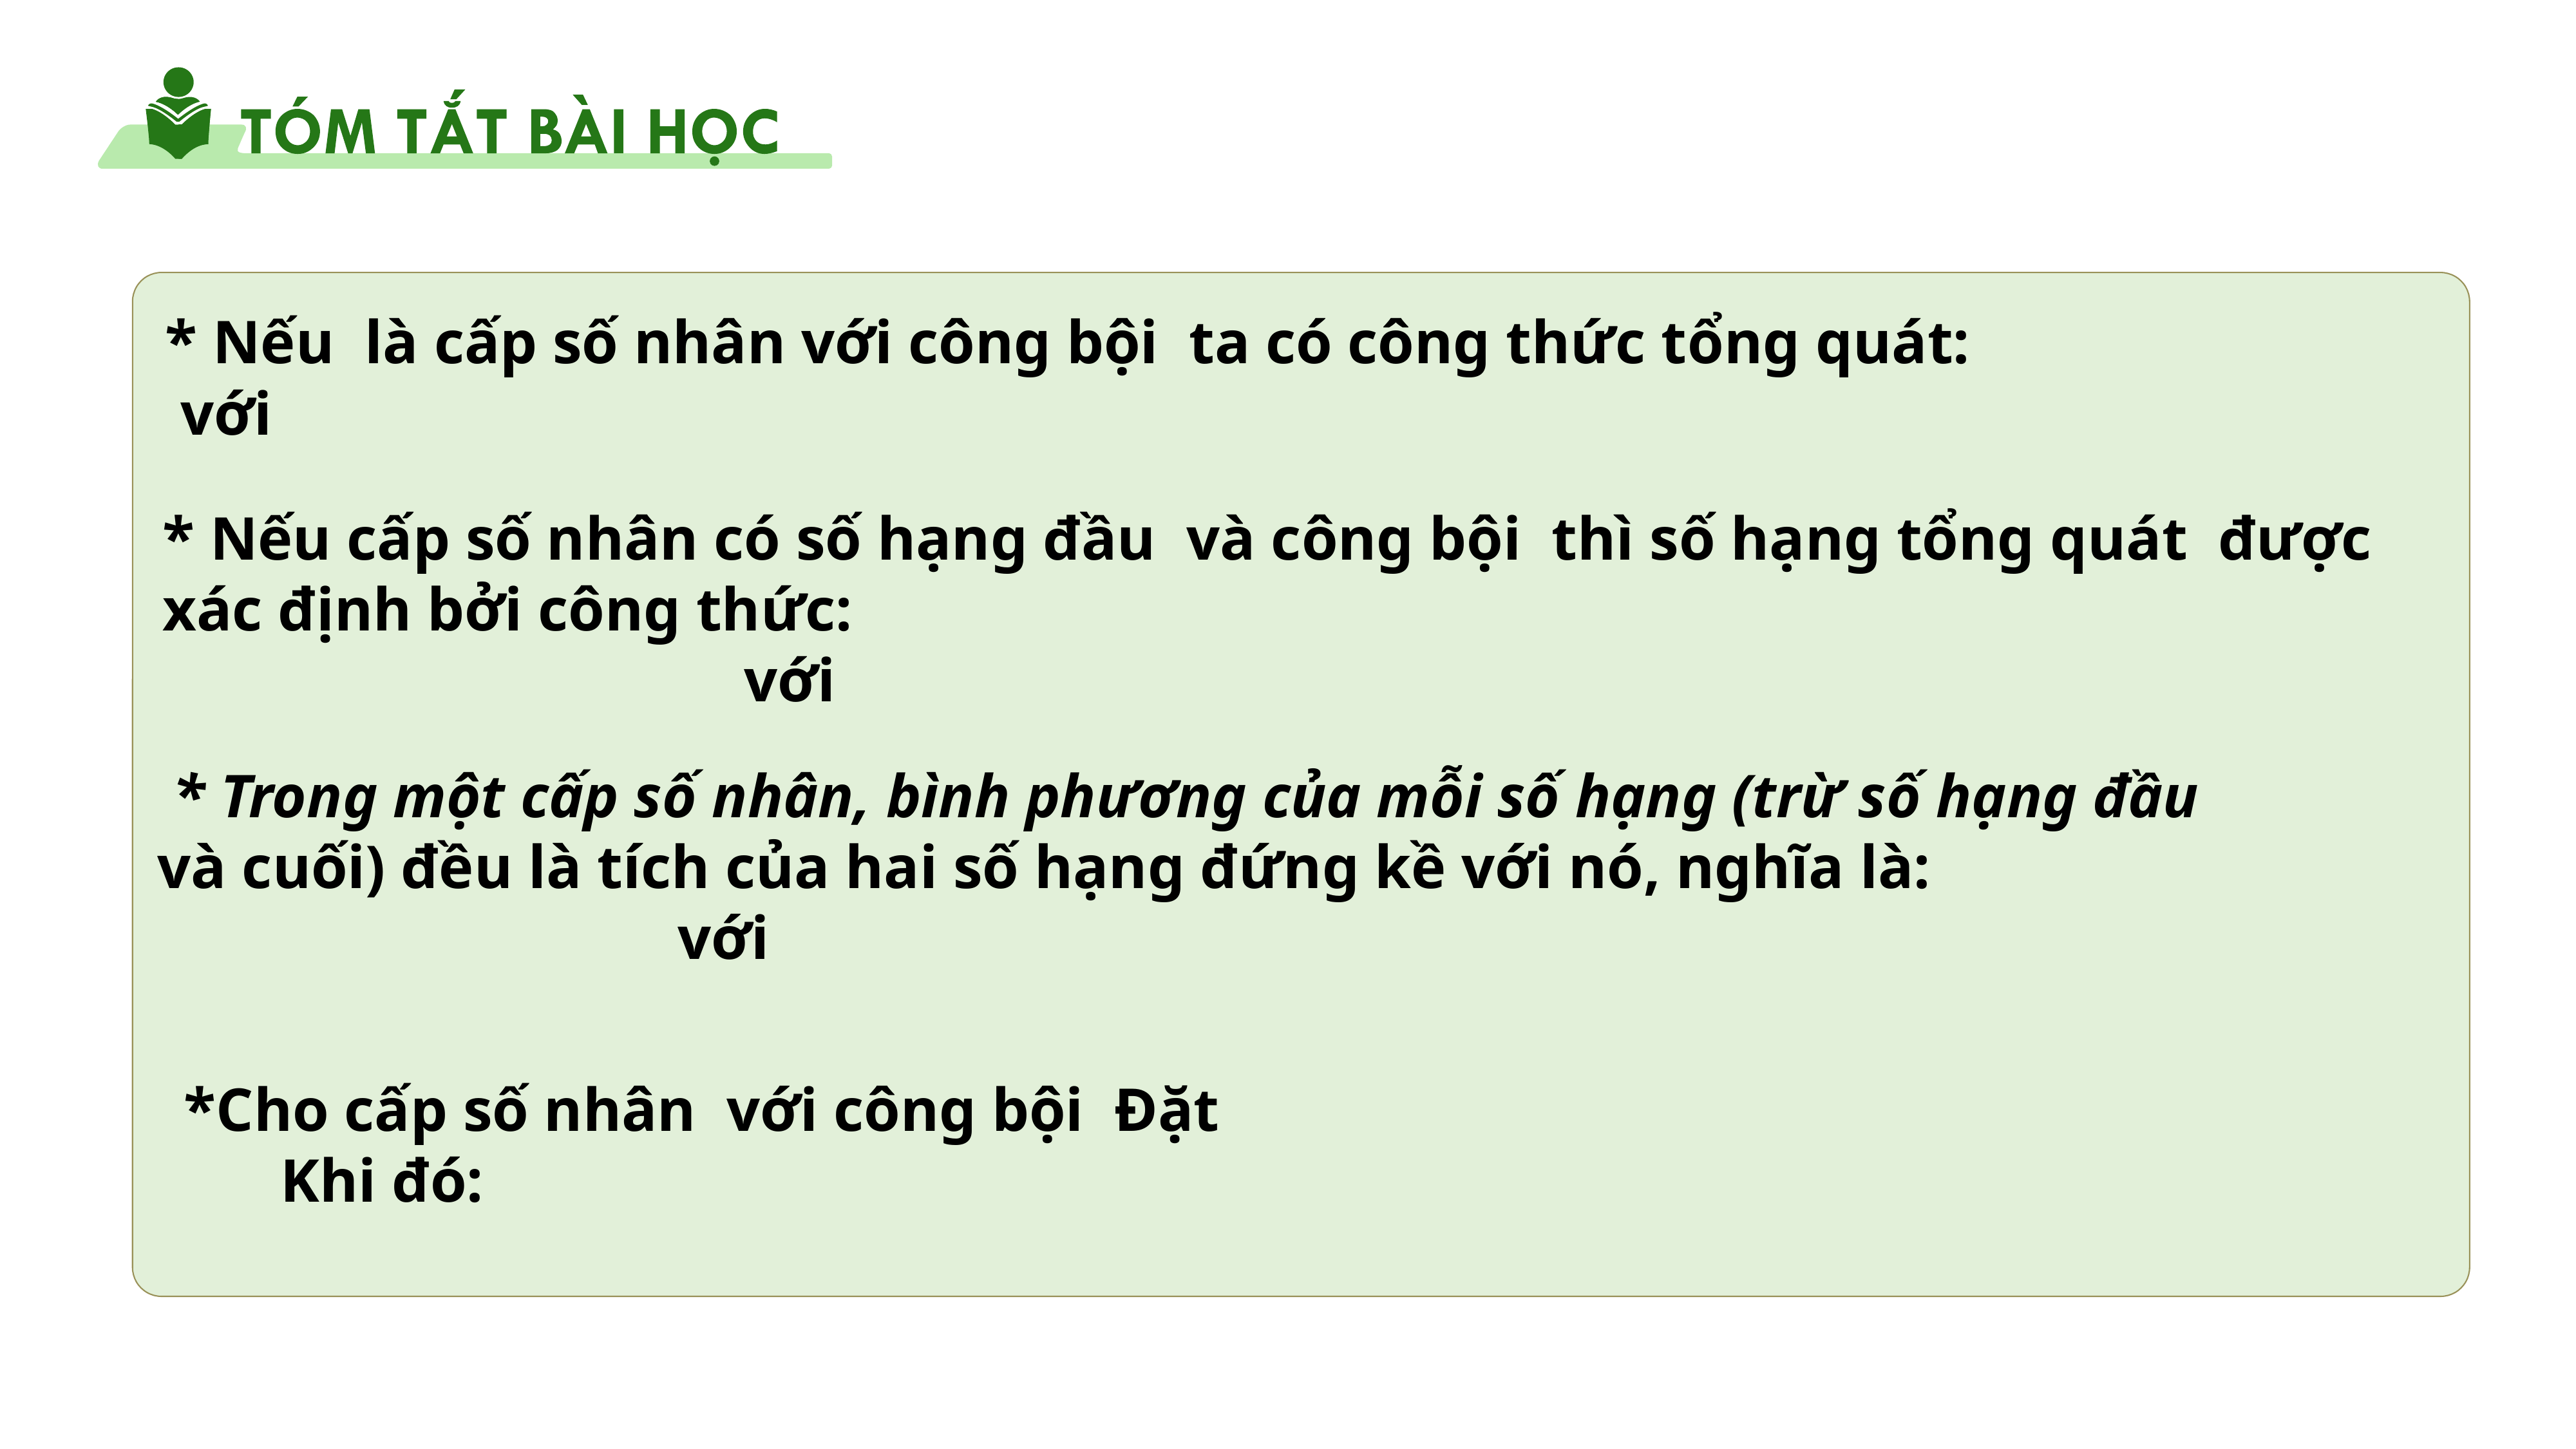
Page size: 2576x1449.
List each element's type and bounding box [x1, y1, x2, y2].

text_box [131, 272, 2470, 1298]
text_box [96, 67, 833, 169]
